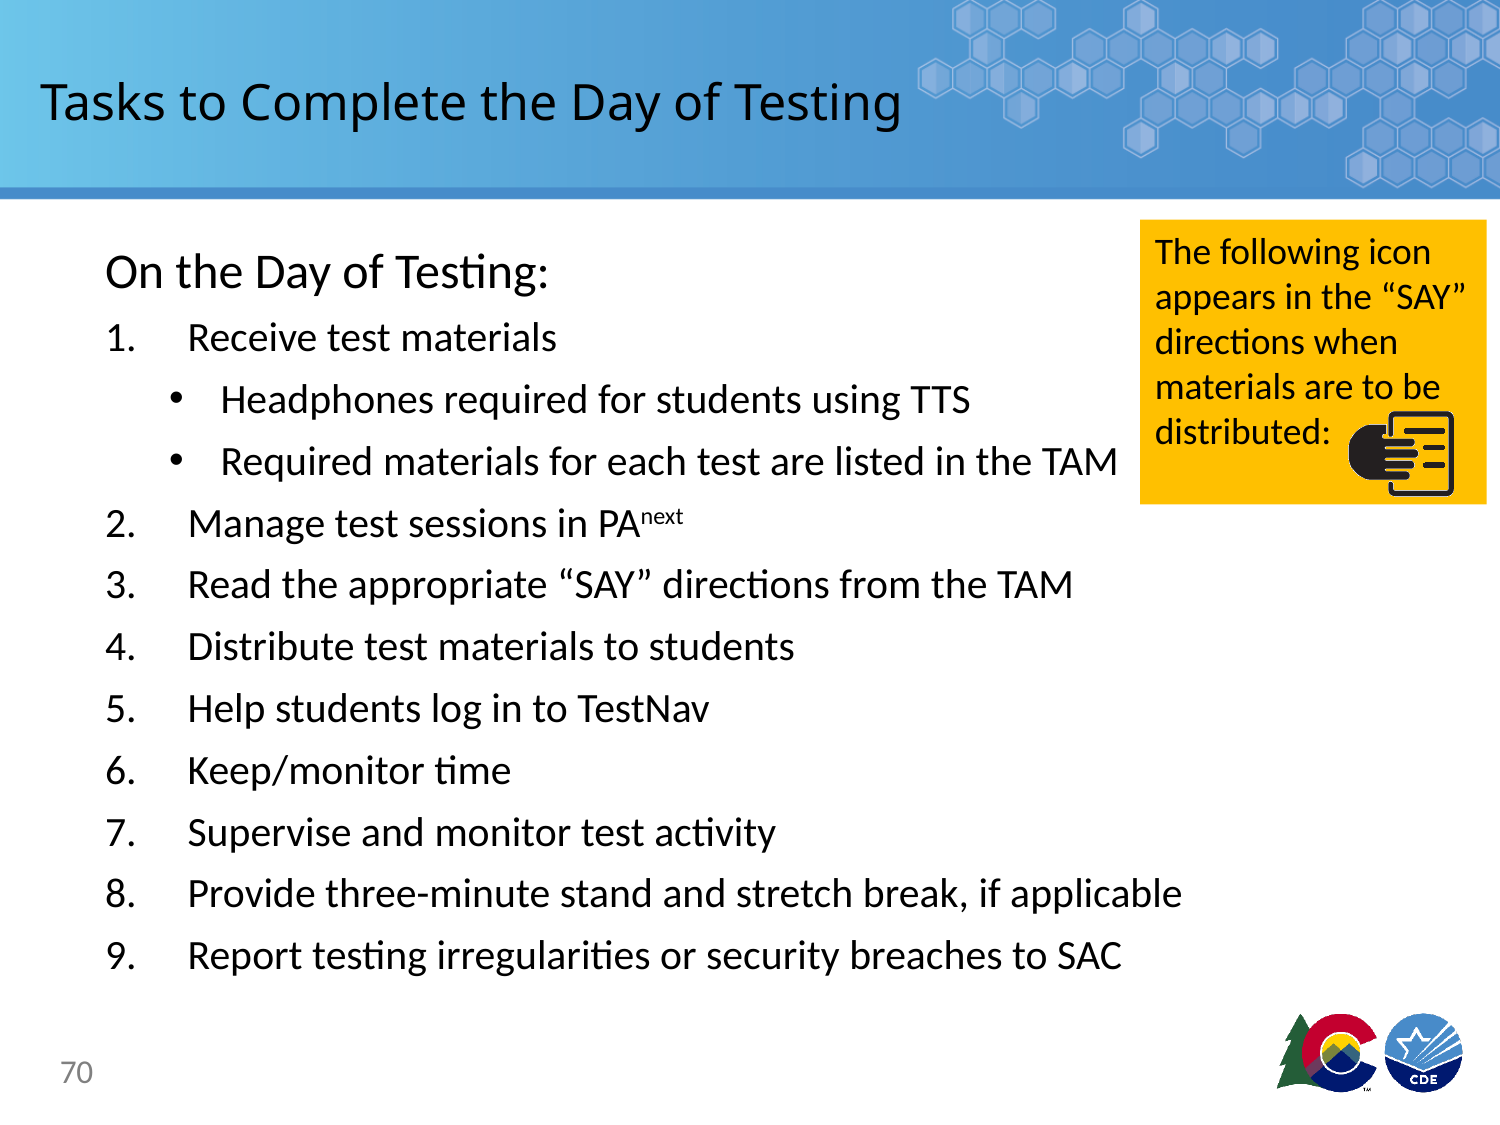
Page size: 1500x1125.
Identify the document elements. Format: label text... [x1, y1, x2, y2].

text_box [1139, 219, 1487, 508]
picture [1275, 1012, 1463, 1093]
title Tasks to Complete the Day of Testing [40, 41, 1038, 166]
list On the Day of Testing: Receive test materials Headphones required for students using TTS Required materials for each test are listed in the TAM Manage test sessions in PAnext Read the appropriate “SAY” directions from the TAM Distribute test materials to students Help students log in to TestNav Keep/monitor time Supervise and monitor test activity Provide three-minute stand and stretch break, if applicable Report testing irregularities or security breaches to SAC [94, 239, 1389, 1002]
slide_number 70 [45, 1042, 122, 1103]
picture [0, 0, 1500, 200]
